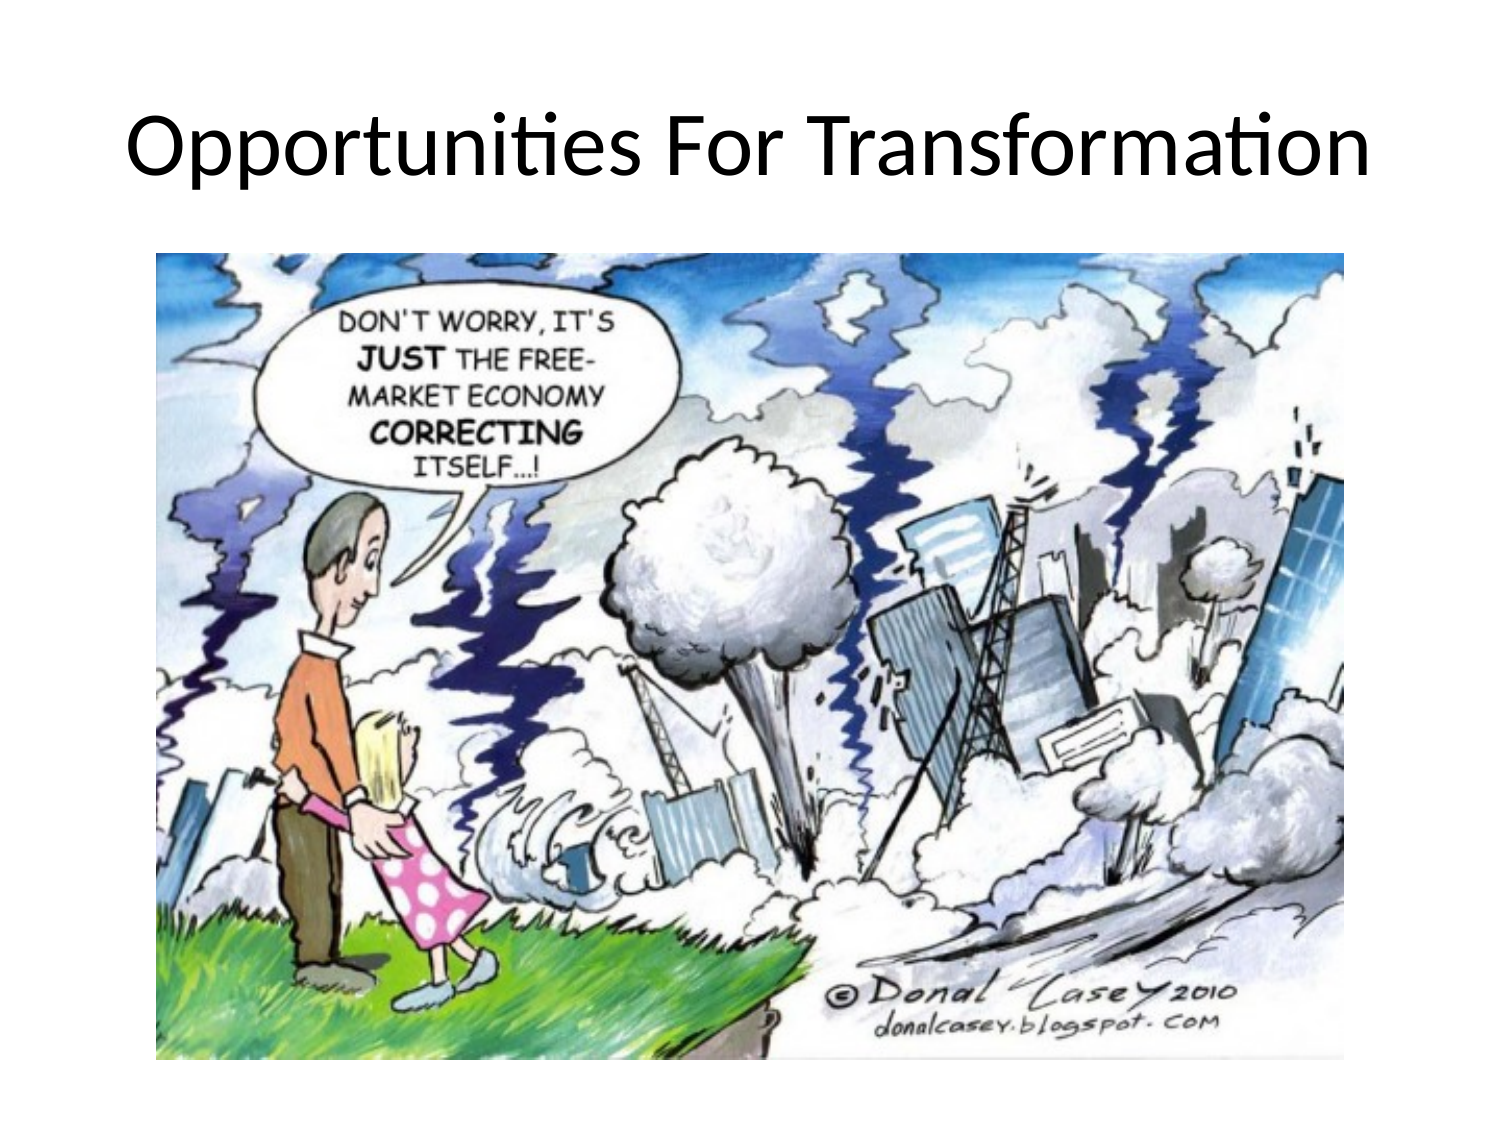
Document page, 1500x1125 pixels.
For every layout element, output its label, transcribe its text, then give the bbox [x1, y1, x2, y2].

picture [155, 253, 1344, 1061]
title Opportunities For Transformation [75, 45, 1425, 233]
